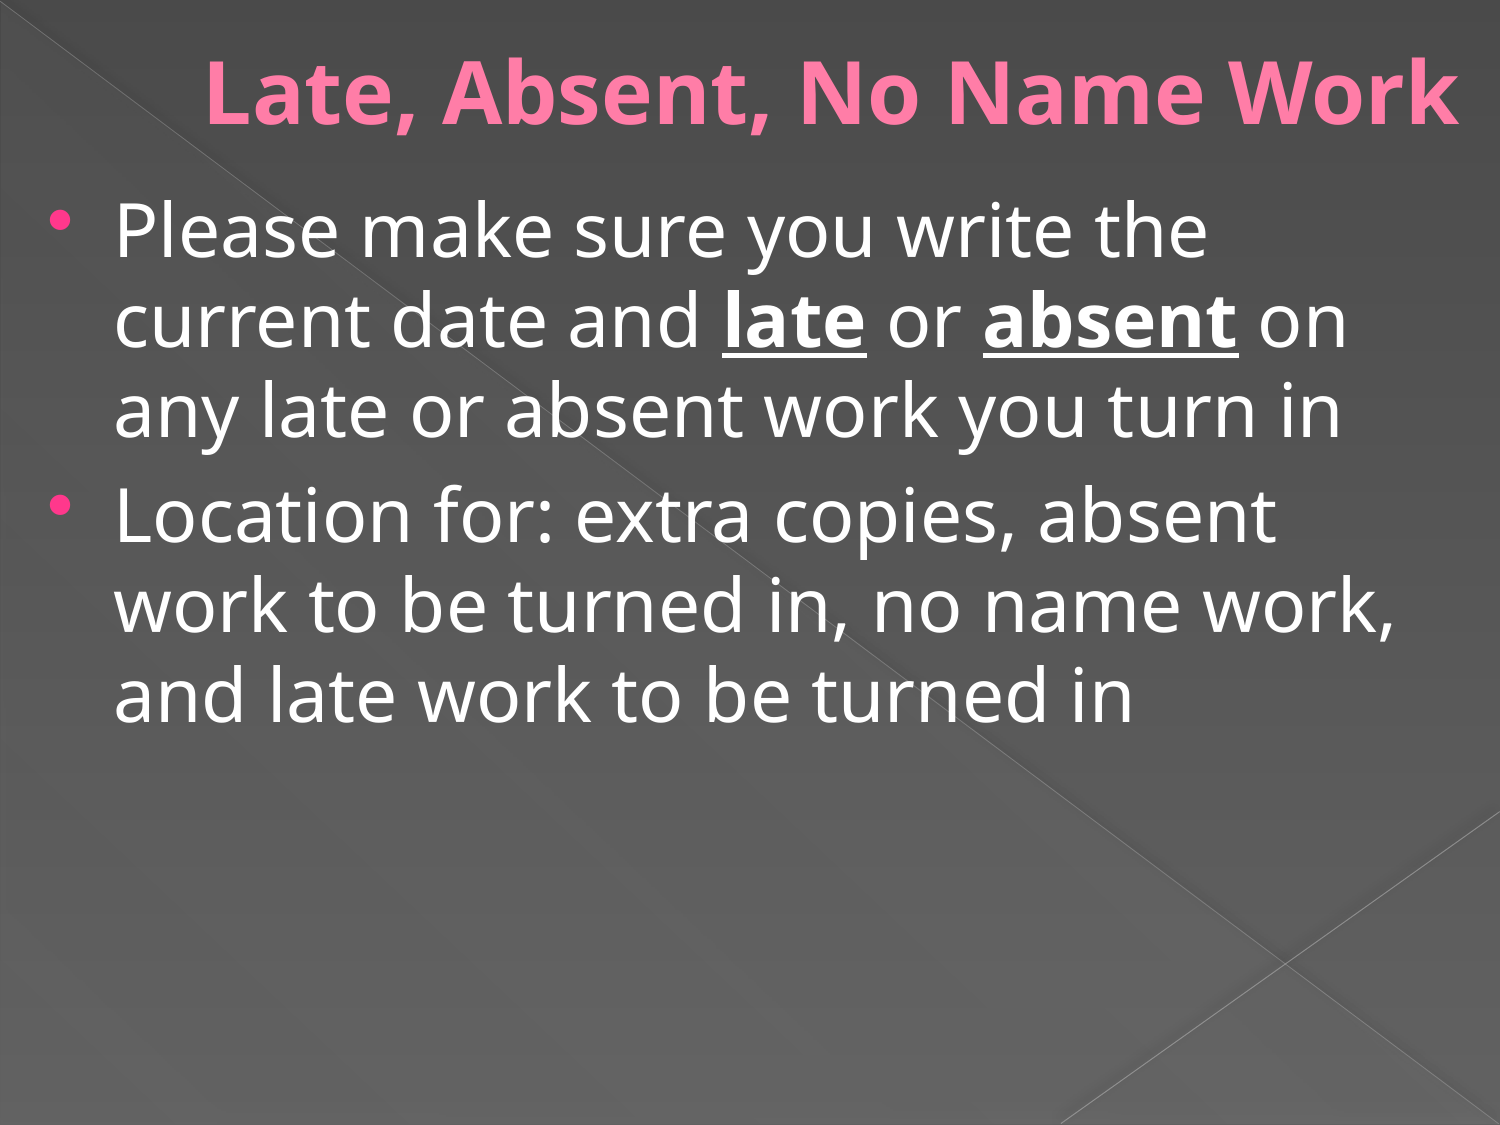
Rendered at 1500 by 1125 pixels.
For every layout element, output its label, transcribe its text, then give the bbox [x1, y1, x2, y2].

list Please make sure you write the current date and late or absent on any late or absent work you turn in Location for: extra copies, absent work to be turned in, no name work, and late work to be turned in [24, 174, 1463, 975]
title Late, Absent, No Name Work [24, 0, 1475, 205]
